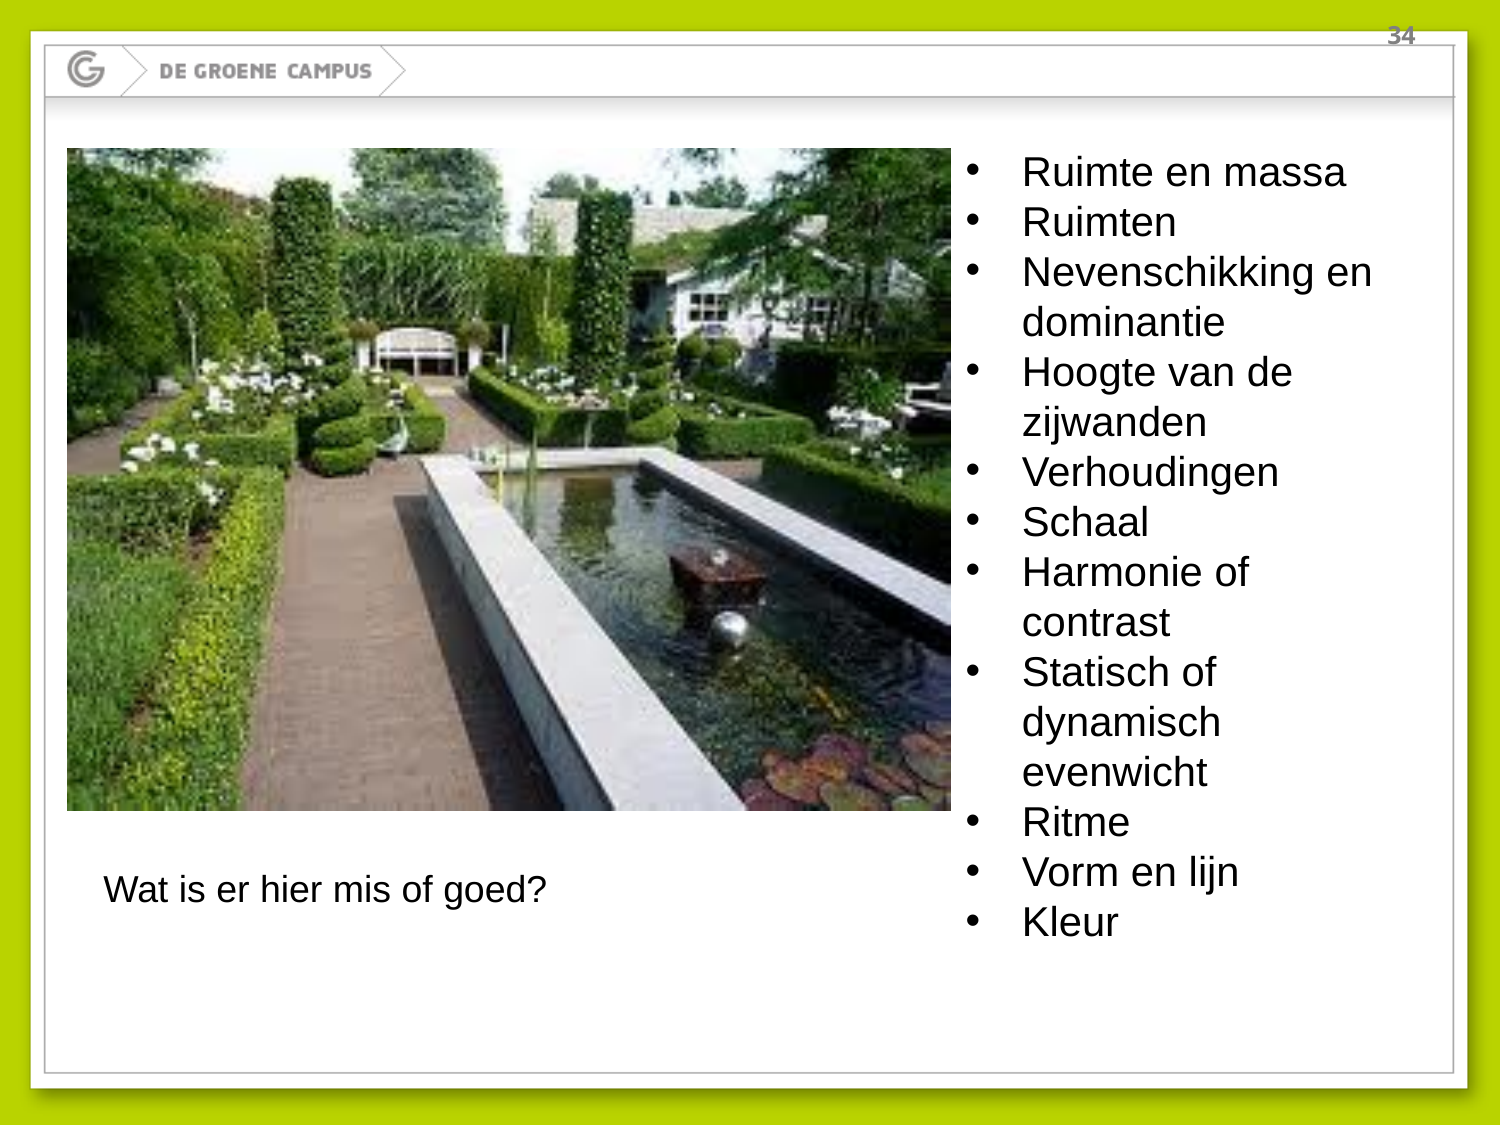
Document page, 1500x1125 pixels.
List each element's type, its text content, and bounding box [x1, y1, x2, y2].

slide_number 34 [1080, 11, 1431, 91]
text_box Ruimte en massa Ruimten Nevenschikking en dominantie Hoogte van de zijwanden Verhoudingen Schaal Harmonie of contrast Statisch of dynamisch evenwicht Ritme Vorm en lijn Kleur [950, 137, 1424, 953]
text_box Wat is er hier mis of goed? [88, 857, 869, 918]
picture [0, 0, 1500, 1125]
